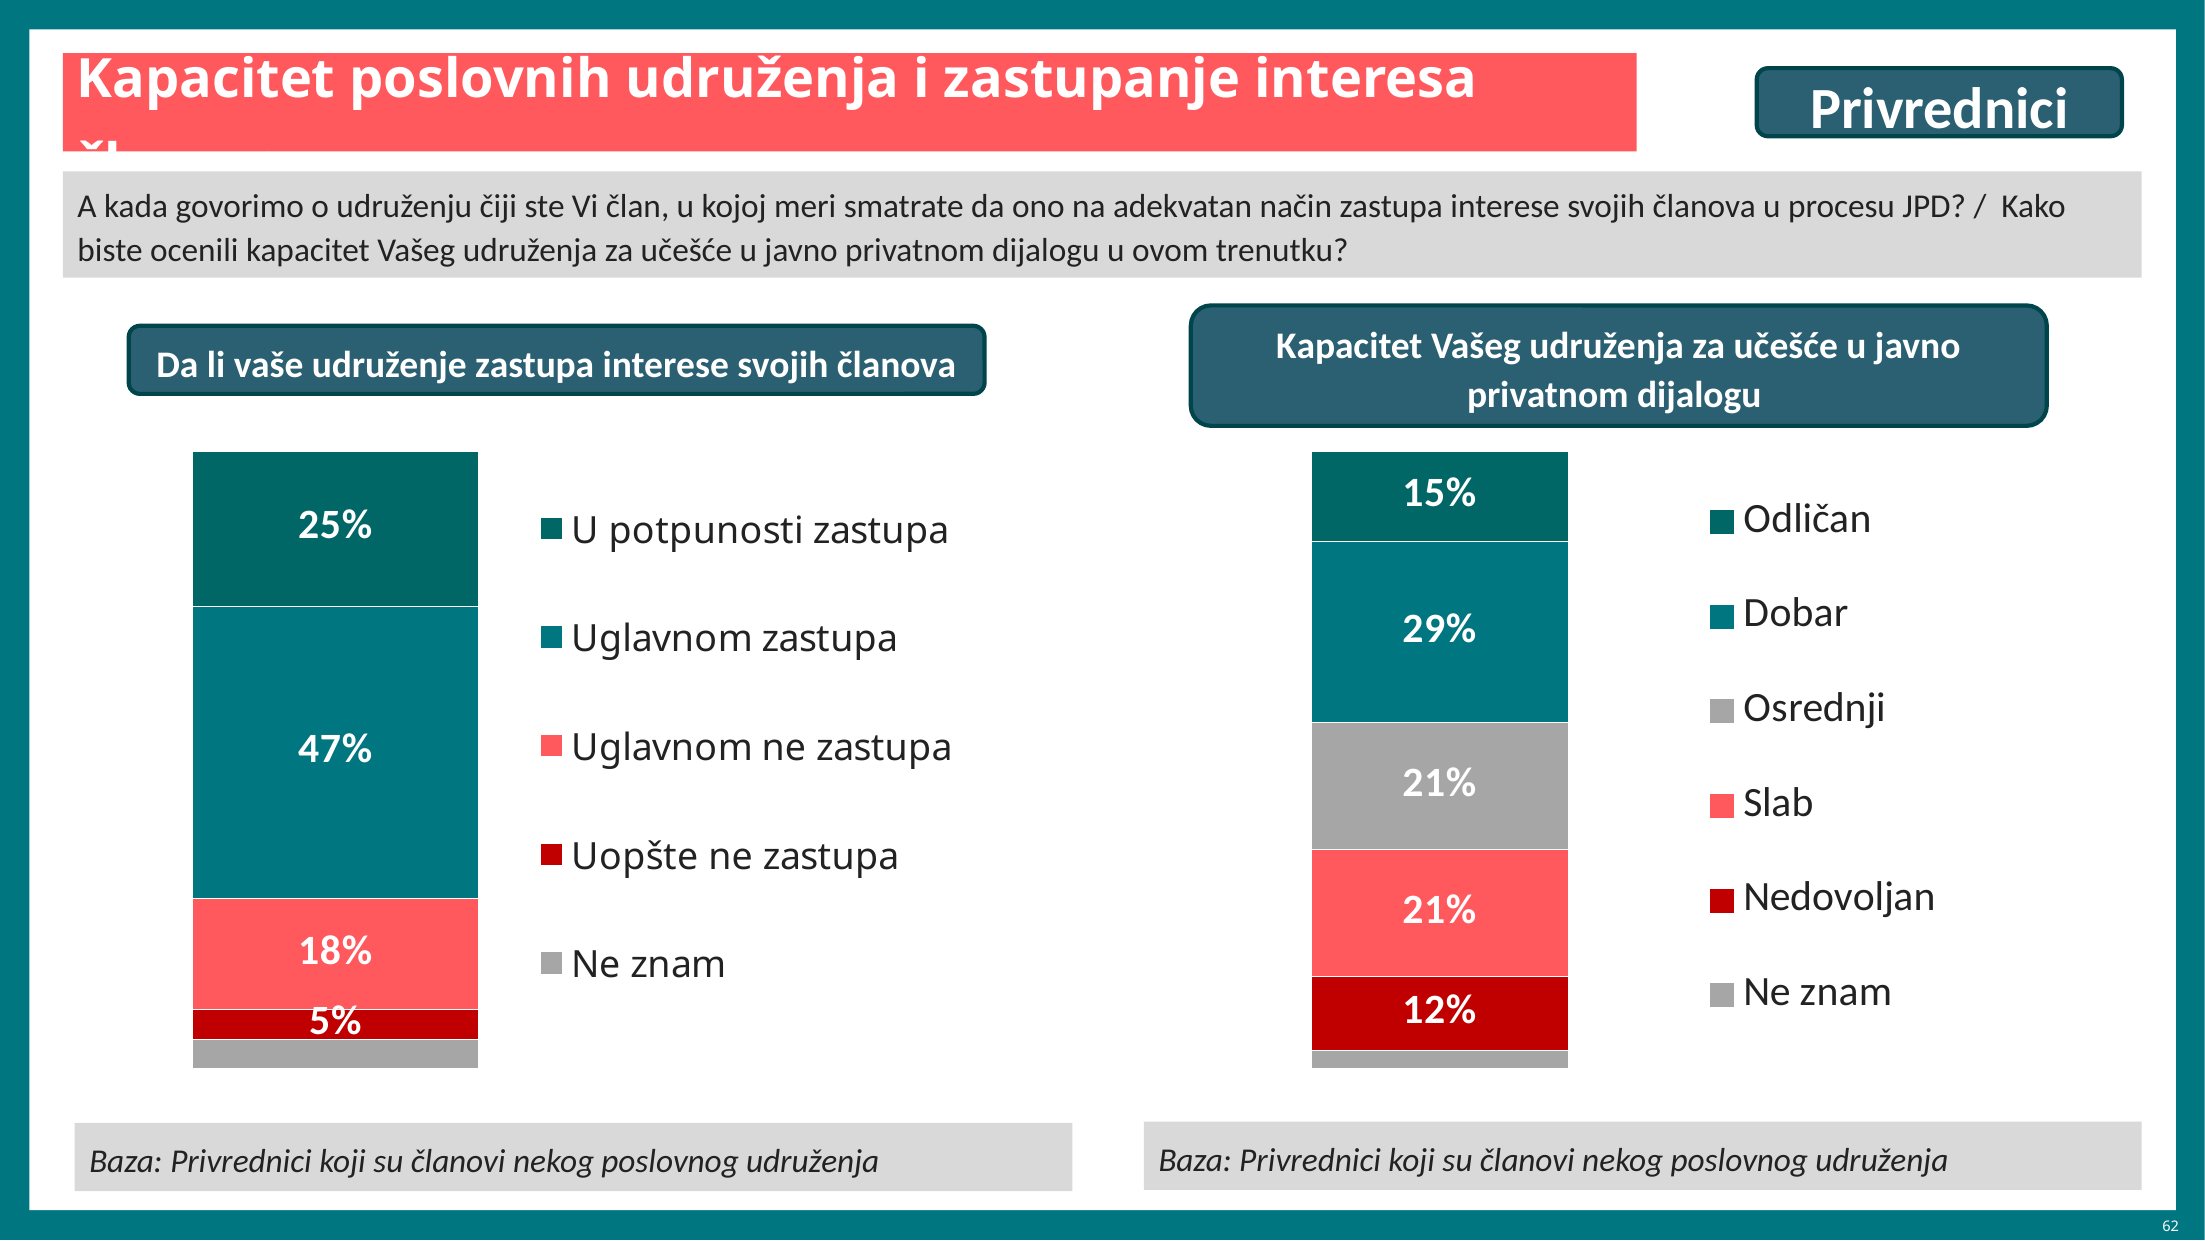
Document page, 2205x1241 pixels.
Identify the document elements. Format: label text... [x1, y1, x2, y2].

text_box Baza: Privrednici koji su članovi nekog poslovnog udruženja [1143, 1121, 2142, 1190]
text_box Privrednici [1754, 66, 2125, 139]
text_box Baza: Privrednici koji su članovi nekog poslovnog udruženja [74, 1122, 1073, 1192]
chart [1216, 445, 2022, 1070]
text_box A kada govorimo o udruženju čiji ste Vi član, u kojoj meri smatrate da ono na adekvatan način zastupa interese svojih članova u procesu JPD? / Kako biste ocenili kapacitet Vašeg udruženja za učešće u javno privatnom dijalogu u ovom trenutku? [62, 171, 2142, 278]
text_box Da li vaše udruženje zastupa interese svojih članova [126, 323, 987, 396]
text_box Kapacitet Vašeg udruženja za učešće u javno privatnom dijalogu [1188, 303, 2049, 428]
title Kapacitet poslovnih udruženja i zastupanje interesa članova [62, 53, 1637, 152]
chart [86, 445, 985, 1070]
